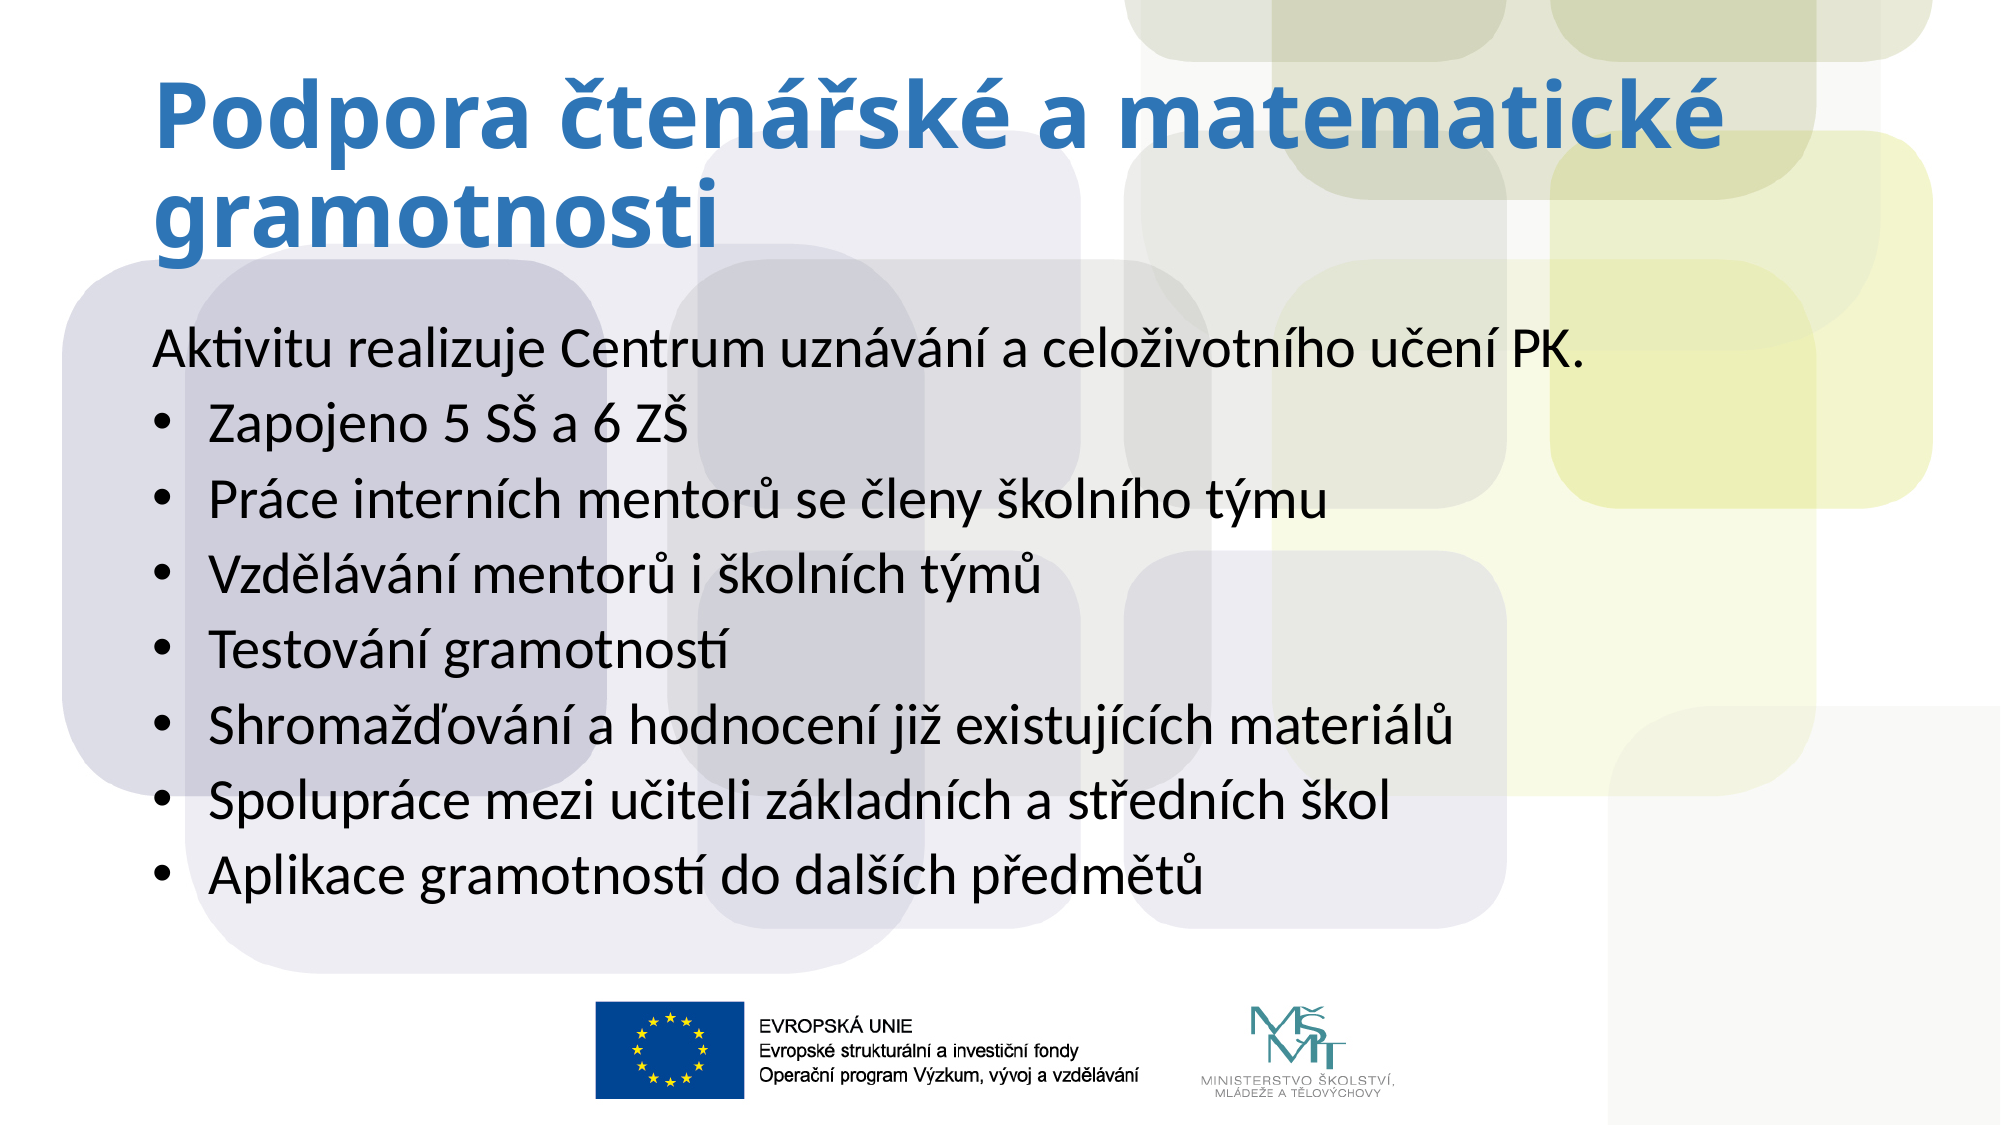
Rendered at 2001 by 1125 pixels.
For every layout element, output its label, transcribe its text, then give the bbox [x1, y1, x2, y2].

title Podpora čtenářské a matematické gramotnosti [137, 59, 1863, 278]
picture [0, 0, 2001, 1125]
list Aktivitu realizuje Centrum uznávání a celoživotního učení PK. Zapojeno 5 SŠ a 6 ZŠ Práce interních mentorů se členy školního týmu Vzdělávání mentorů i školních týmů Testování gramotností Shromažďování a hodnocení již existujících materiálů Spolupráce mezi učiteli základních a středních škol Aplikace gramotností do dalších předmětů [137, 309, 1863, 1024]
